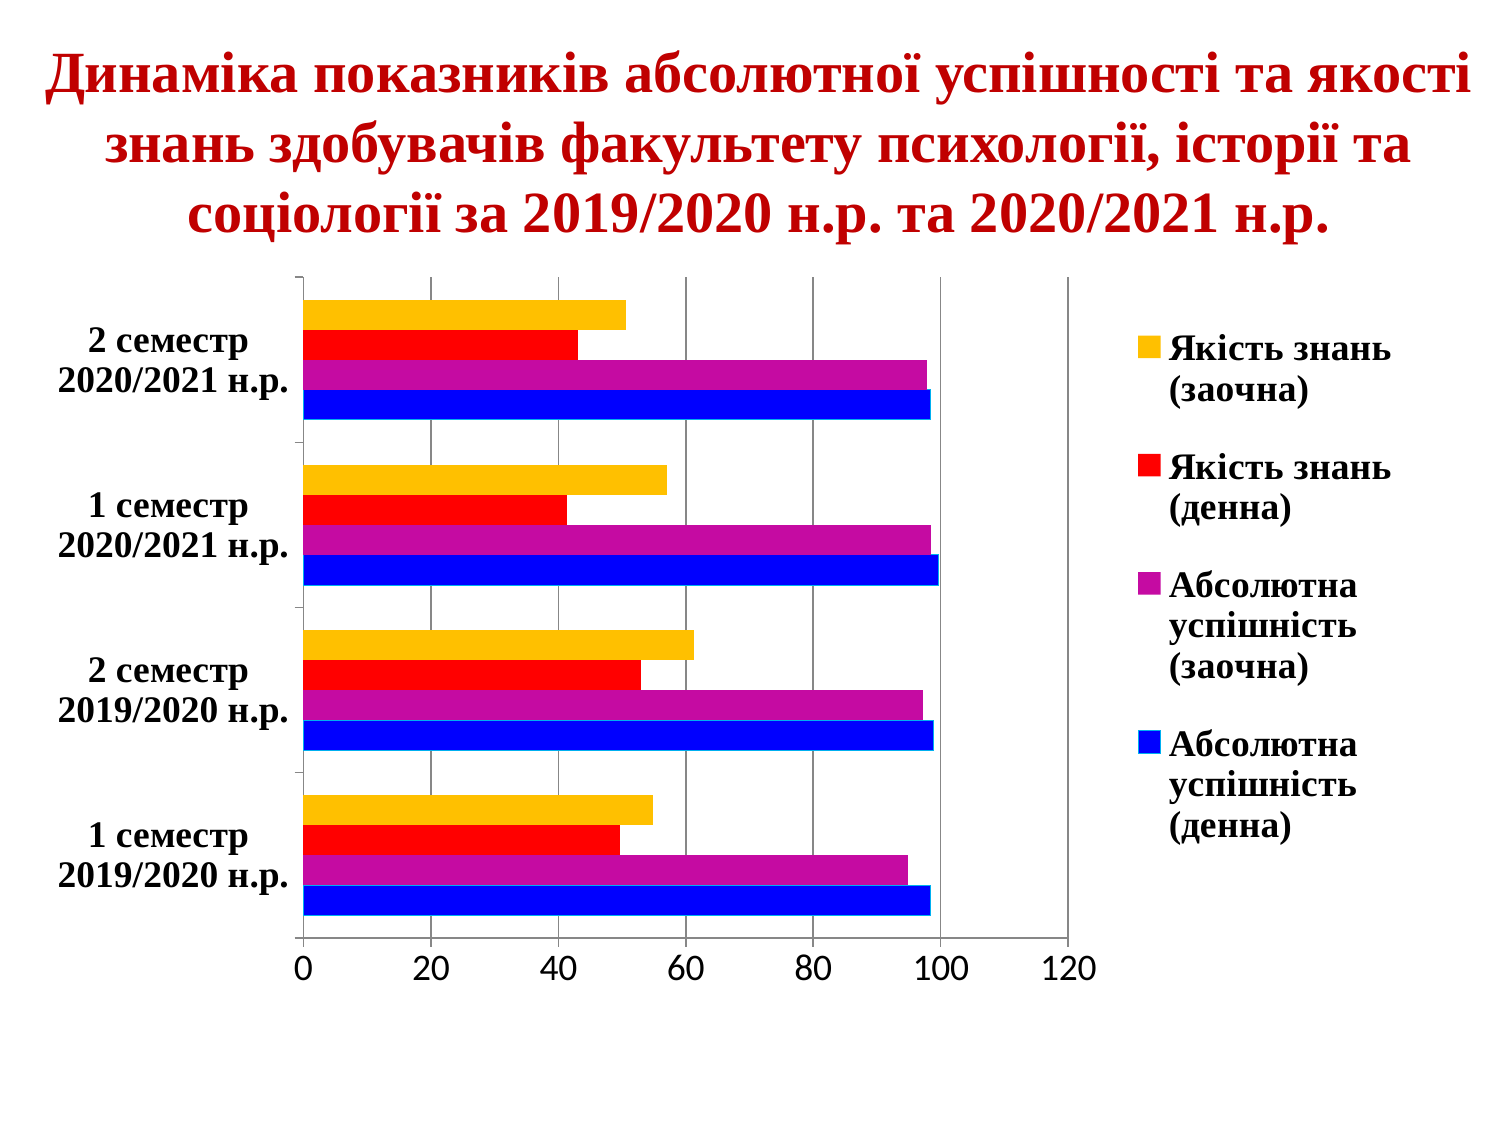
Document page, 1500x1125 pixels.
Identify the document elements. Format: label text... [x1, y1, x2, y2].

title Динаміка показників абсолютної успішності та якості знань здобувачів факультету психології, історії та соціології за 2019/2020 н.р. та 2020/2021 н.р. [17, 45, 1500, 233]
chart [29, 262, 1426, 1006]
